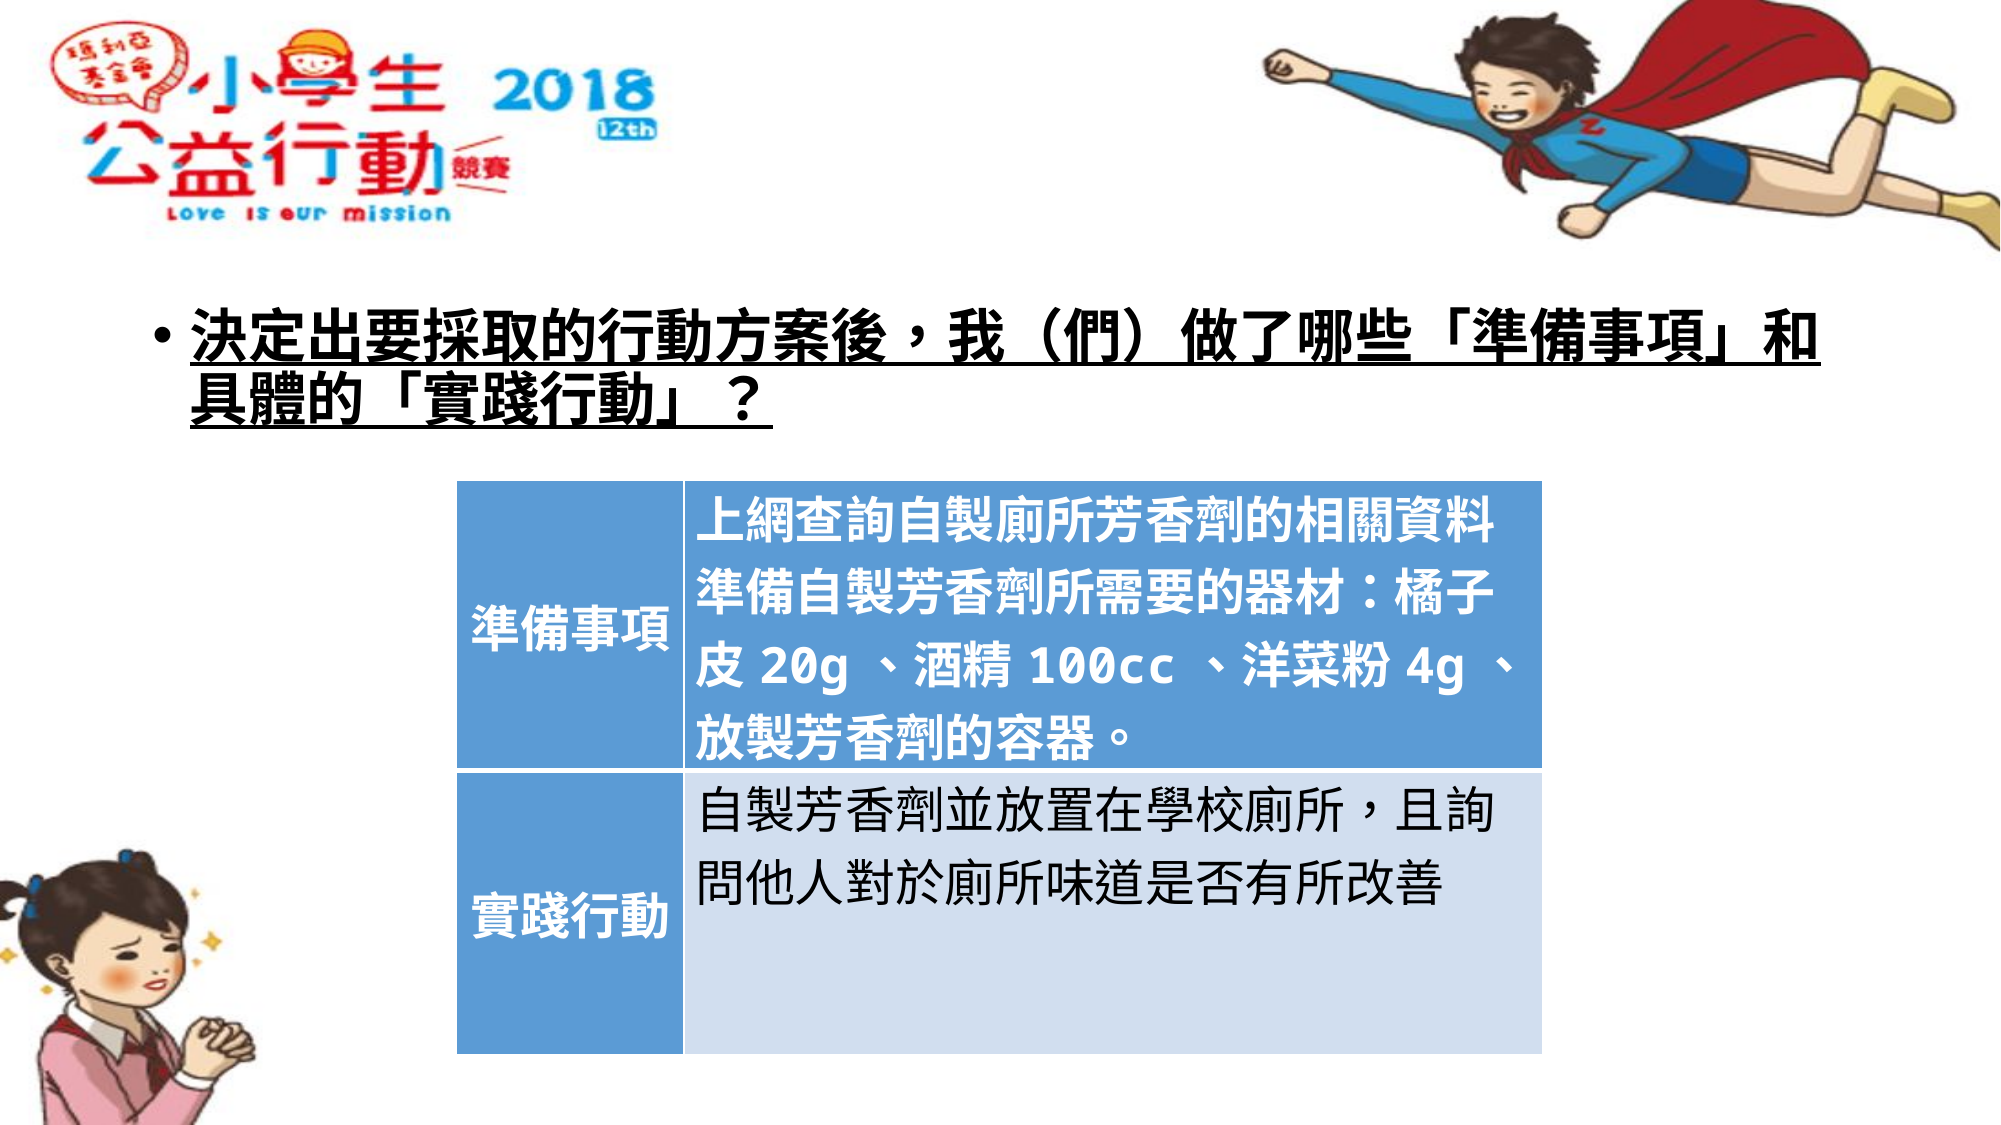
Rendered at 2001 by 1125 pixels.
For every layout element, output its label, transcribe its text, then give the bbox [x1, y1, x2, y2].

table_header 準備事項 [457, 481, 683, 768]
table_header 上網查詢自製廁所芳香劑的相關資料 準備自製芳香劑所需要的器材：橘子皮20g、酒精100cc、洋菜粉4g、放製芳香劑的容器。 [685, 481, 1542, 768]
list 決定出要採取的行動方案後，我（們）做了哪些「準備事項」和具體的「實踐行動」？ [137, 299, 1863, 1014]
picture [0, 0, 2001, 1125]
table_cell 自製芳香劑並放置在學校廁所，且詢問他人對於廁所味道是否有所改善 [685, 773, 1542, 1054]
table_cell 實踐行動 [457, 773, 683, 1054]
